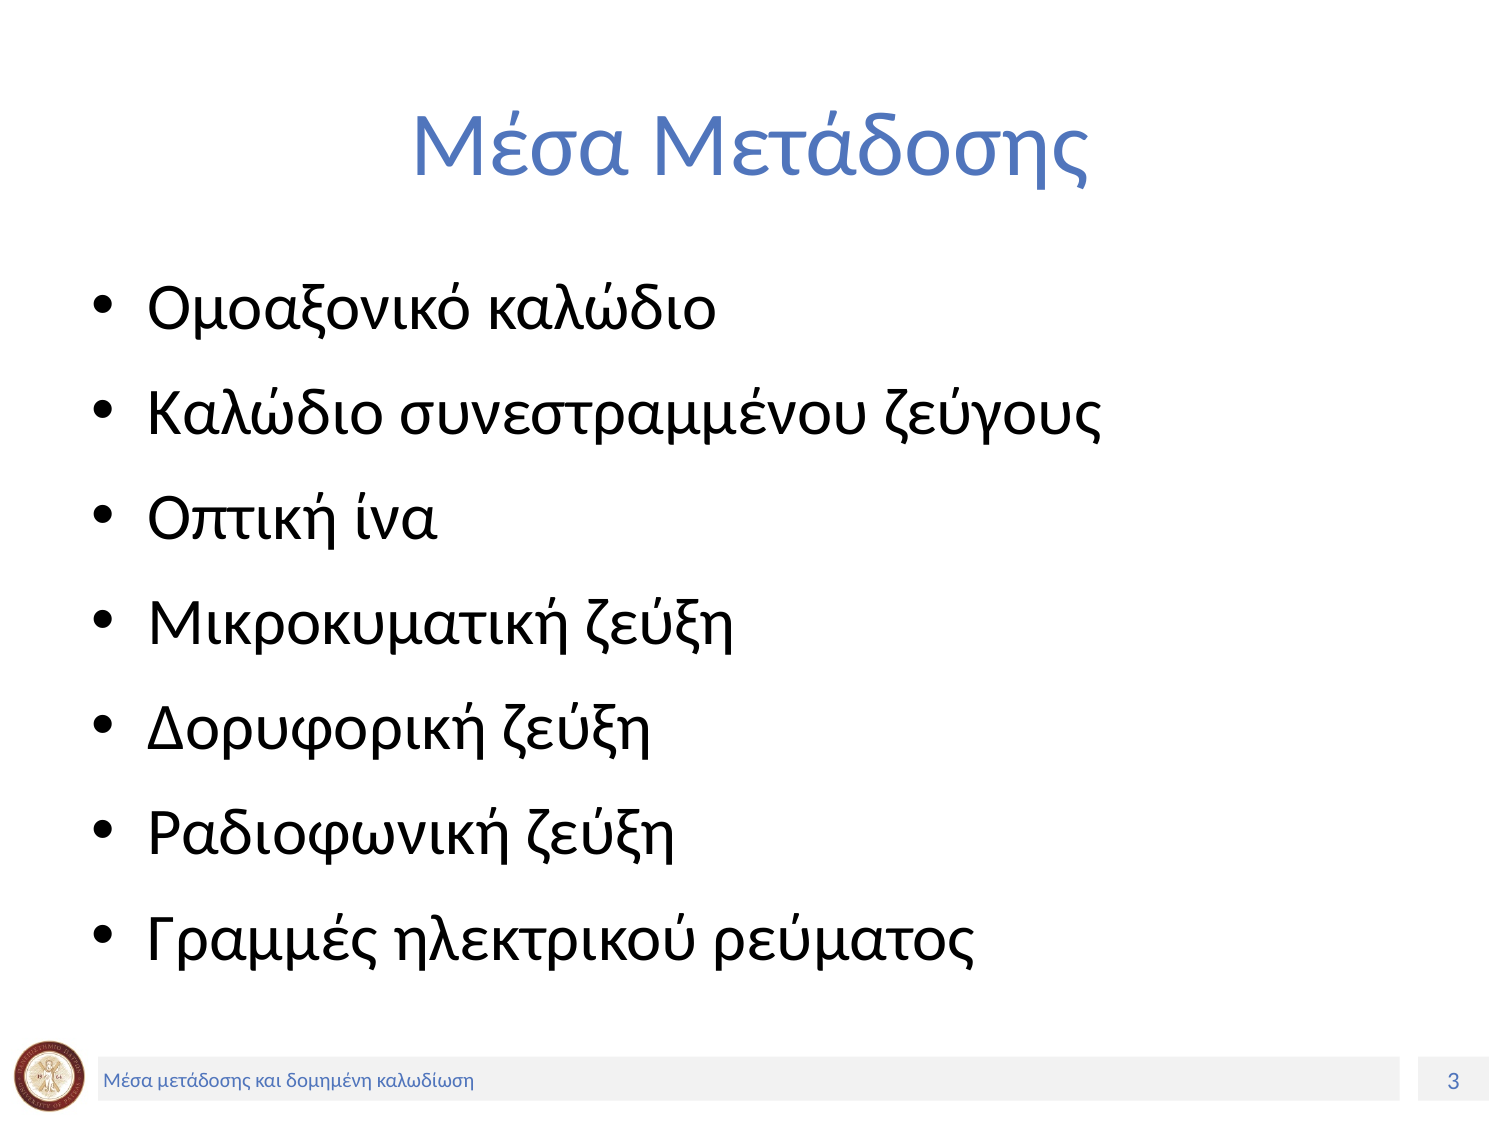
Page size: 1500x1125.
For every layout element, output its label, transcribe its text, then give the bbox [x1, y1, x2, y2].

title Μέσα Μετάδοσης [75, 45, 1425, 233]
list Ομοαξονικό καλώδιο Καλώδιο συνεστραμμένου ζεύγους Οπτική ίνα Μικροκυματική ζεύξη Δορυφορική ζεύξη Ραδιοφωνική ζεύξη Γραμμές ηλεκτρικού ρεύματος [76, 255, 1427, 998]
picture [0, 1027, 98, 1125]
